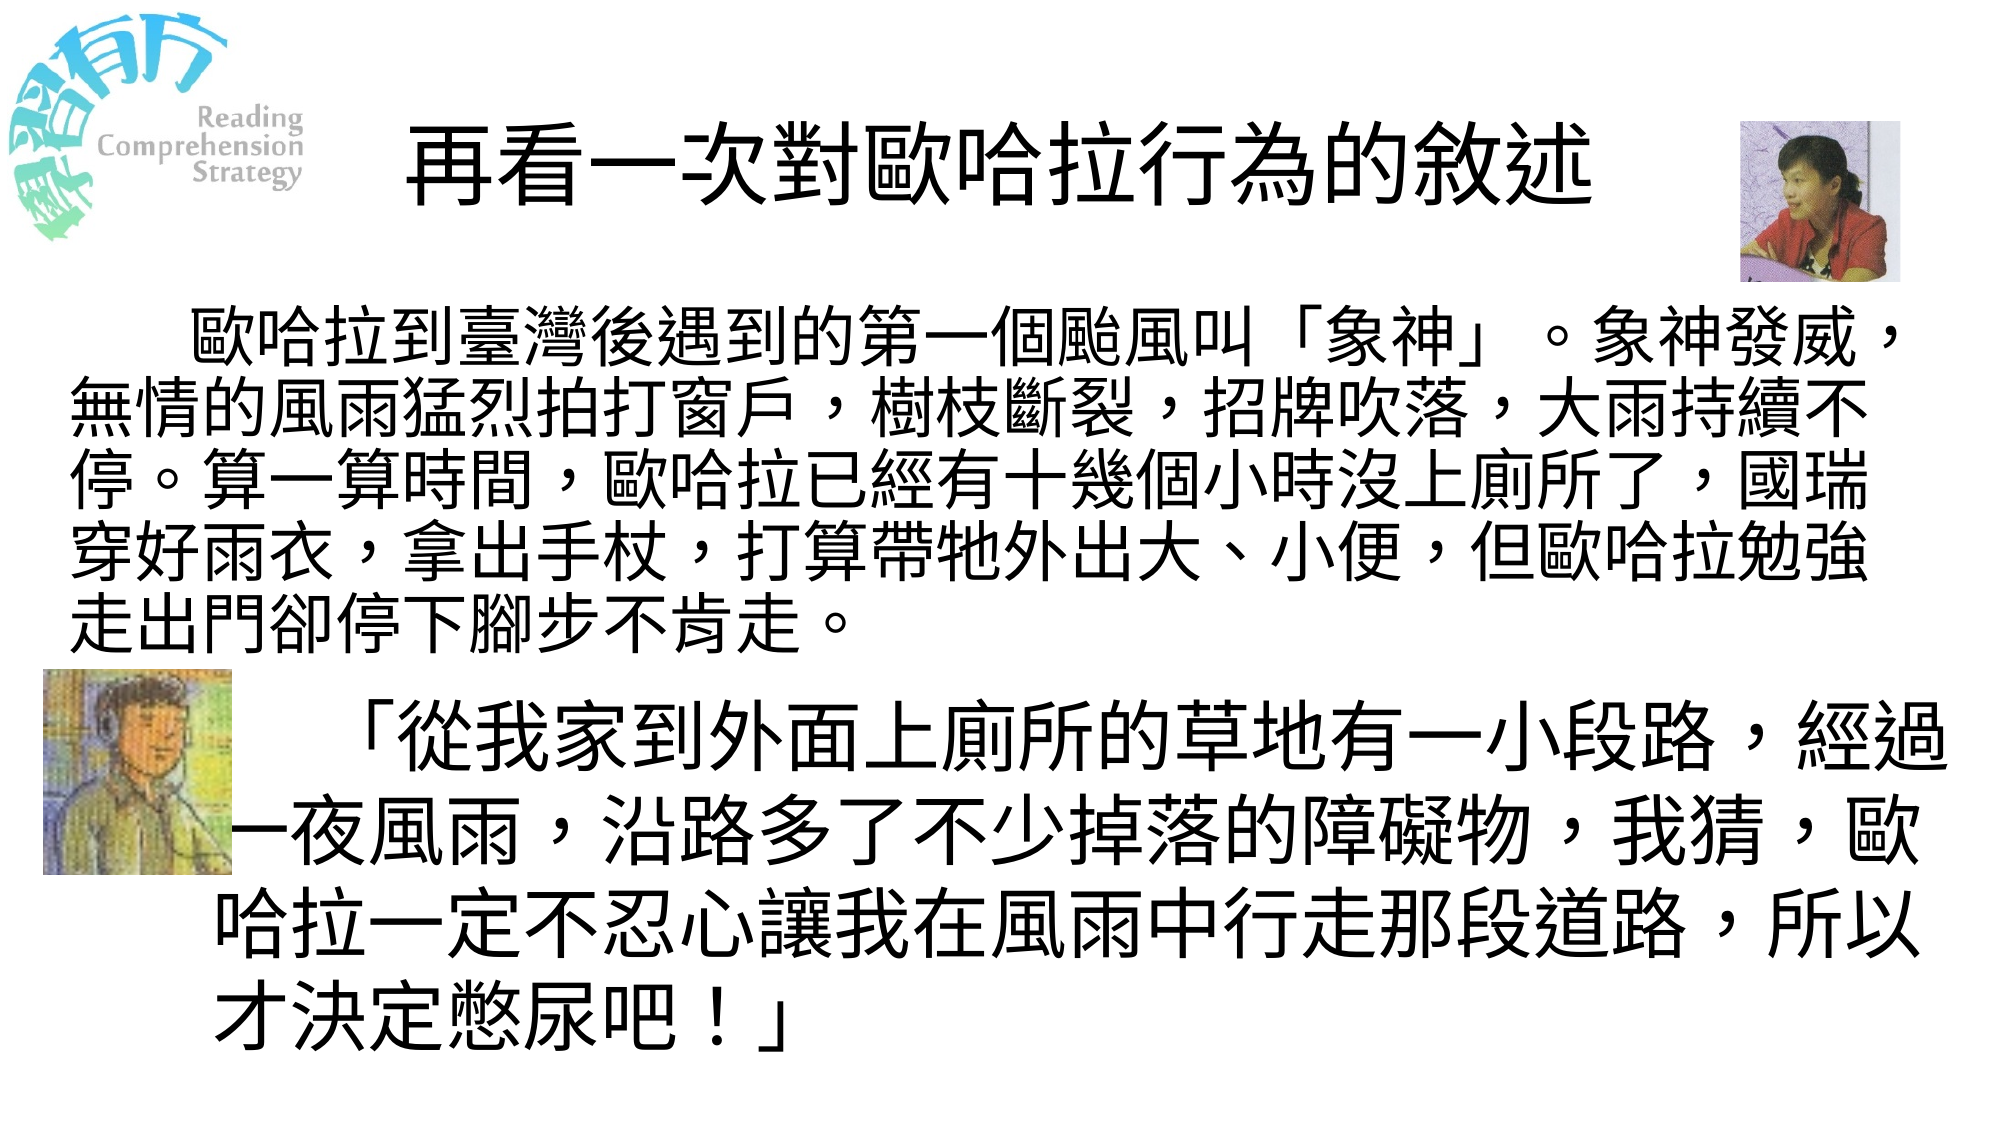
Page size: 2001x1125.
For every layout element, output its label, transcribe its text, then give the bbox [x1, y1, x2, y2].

picture [7, 11, 303, 248]
picture [43, 669, 232, 875]
picture [1740, 121, 1901, 282]
text_box 「從我家到外面上廁所的草地有一小段路，經過一夜風雨，沿路多了不少掉落的障礙物，我猜，歐哈拉一定不忍心讓我在風雨中行走那段道路，所以才決定憋尿吧！」 [197, 680, 1978, 1069]
list 歐哈拉到臺灣後遇到的第一個颱風叫「象神」。象神發威，無情的風雨猛烈拍打窗戶，樹枝斷裂，招牌吹落，大雨持續不停。算一算時間，歐哈拉已經有十幾個小時沒上廁所了，國瑞穿好雨衣，拿出手杖，打算帶牠外出大、小便，但歐哈拉勉強走出門卻停下腳步不肯走。 [56, 297, 1943, 673]
title 再看一次對歐哈拉行為的敘述 [137, 60, 1863, 278]
